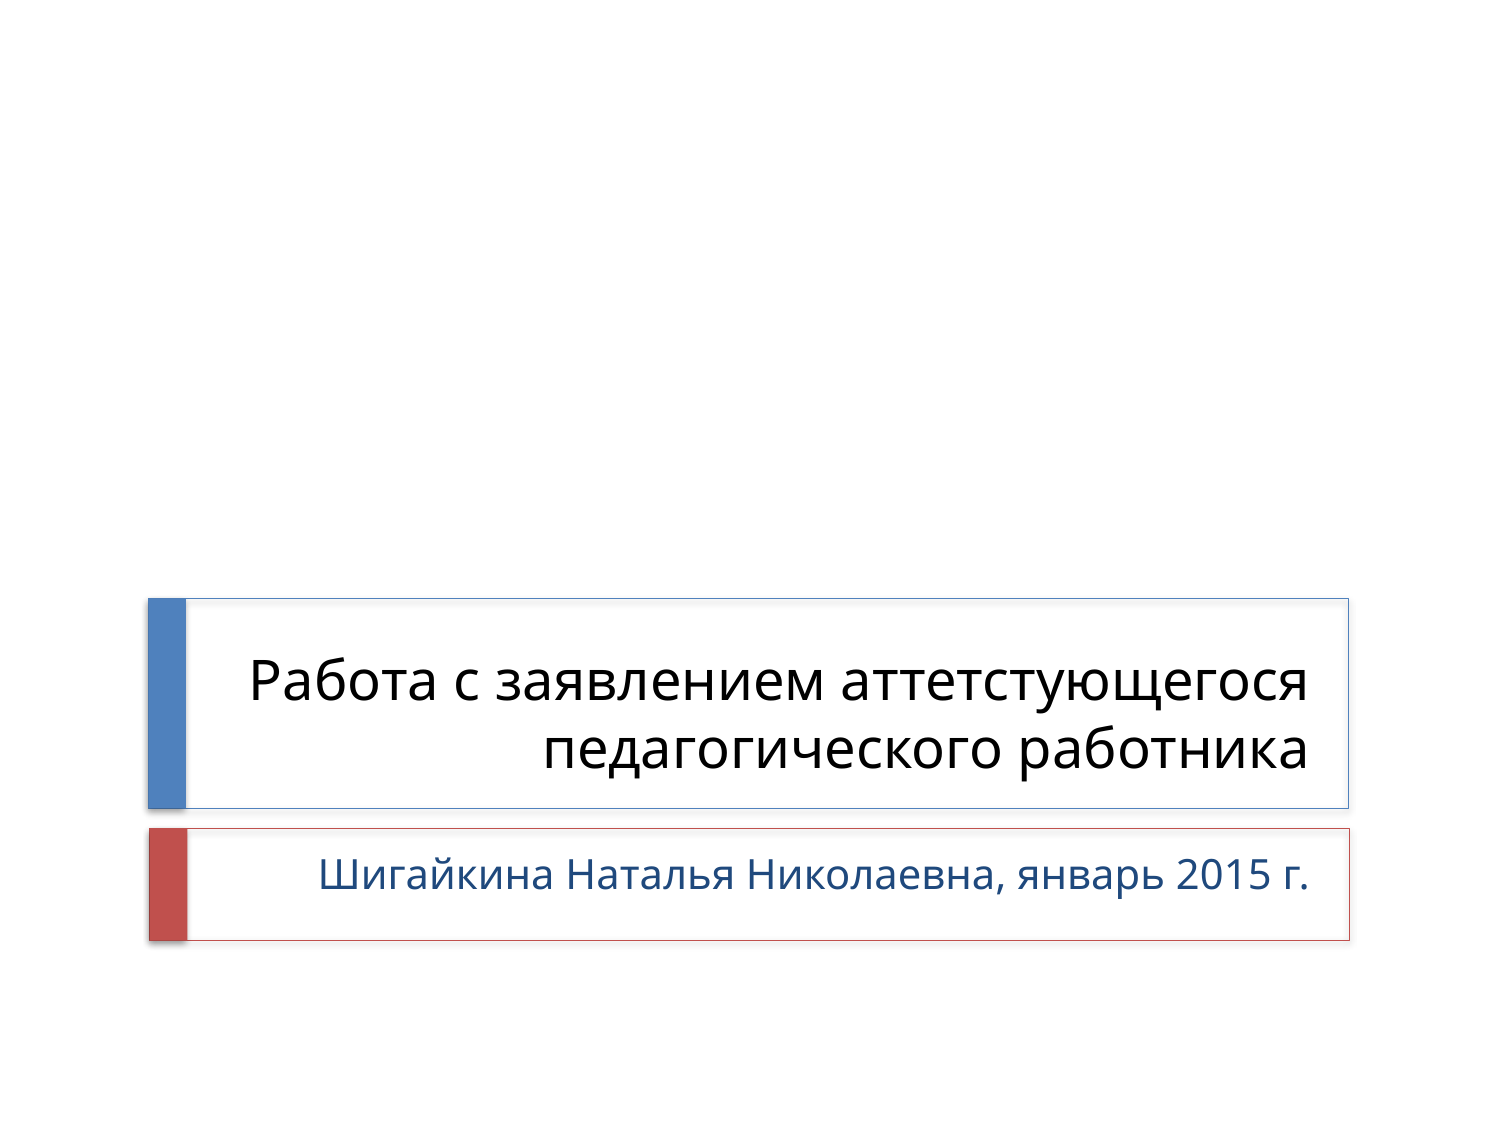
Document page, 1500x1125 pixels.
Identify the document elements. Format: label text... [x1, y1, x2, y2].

subtitle Шигайкина Наталья Николаевна, январь 2015 г. [200, 840, 1325, 929]
title Работа с заявлением аттетстующегося педагогического работника [200, 637, 1325, 800]
